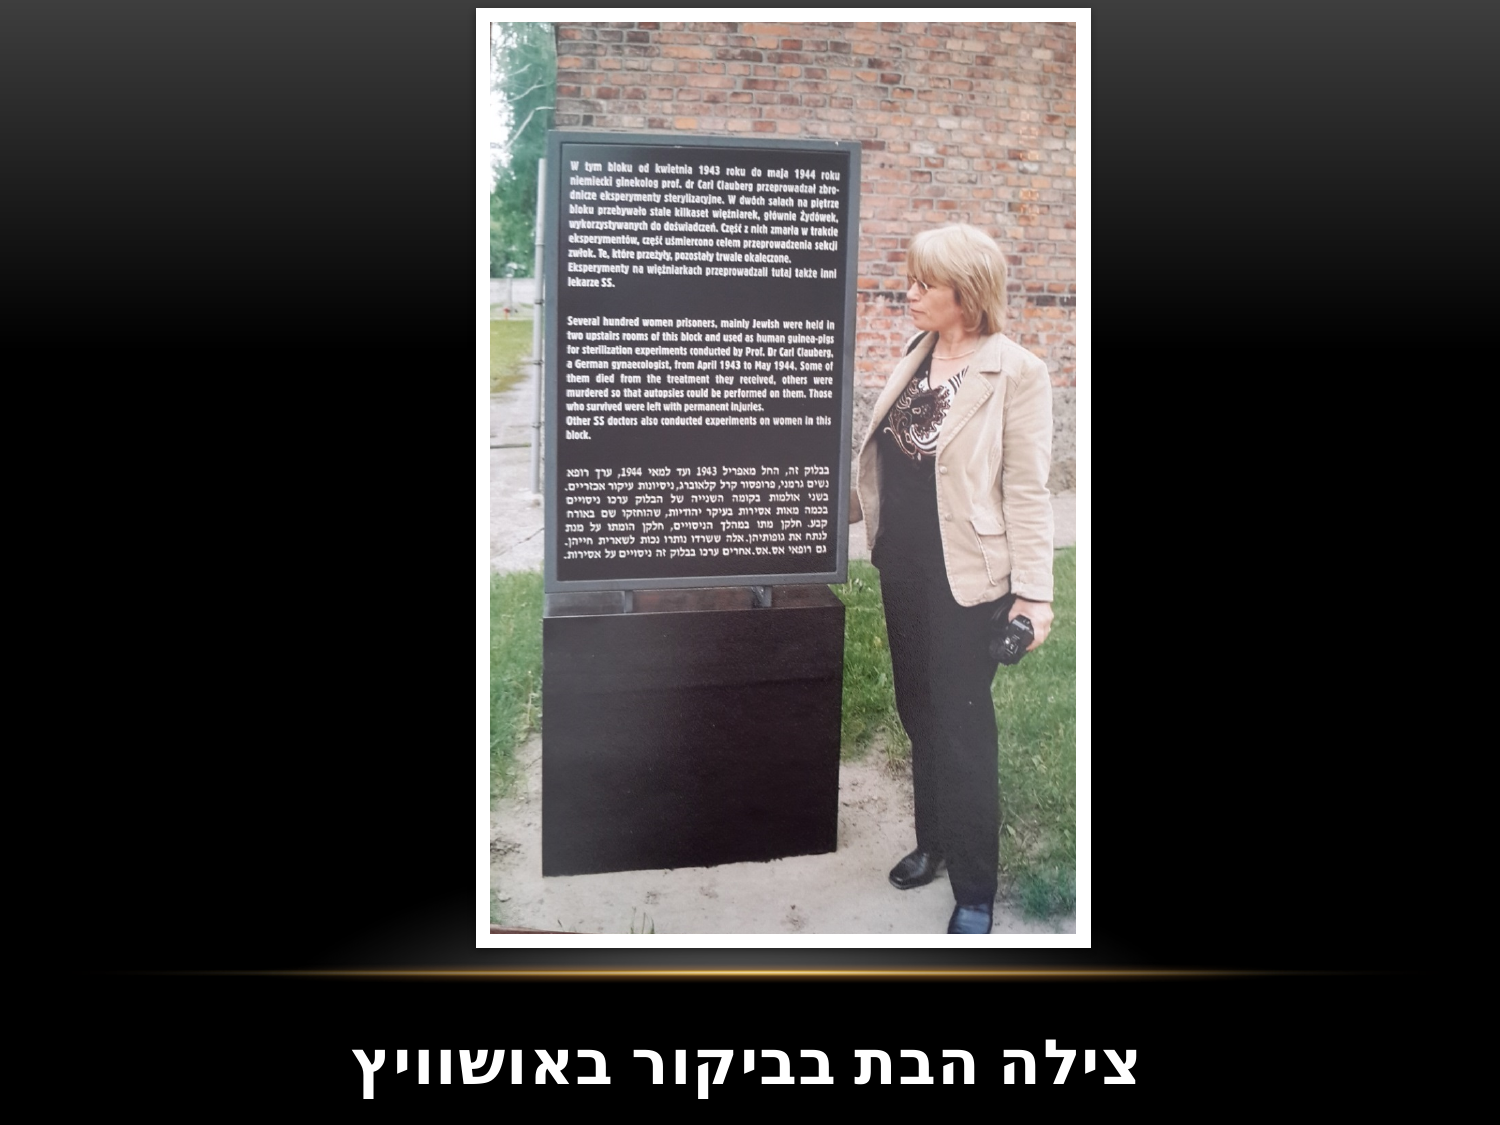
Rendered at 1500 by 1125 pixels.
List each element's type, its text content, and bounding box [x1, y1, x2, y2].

picture [0, 0, 1500, 1125]
title צילה הבת בביקור באושוויץ [88, 916, 1389, 1105]
